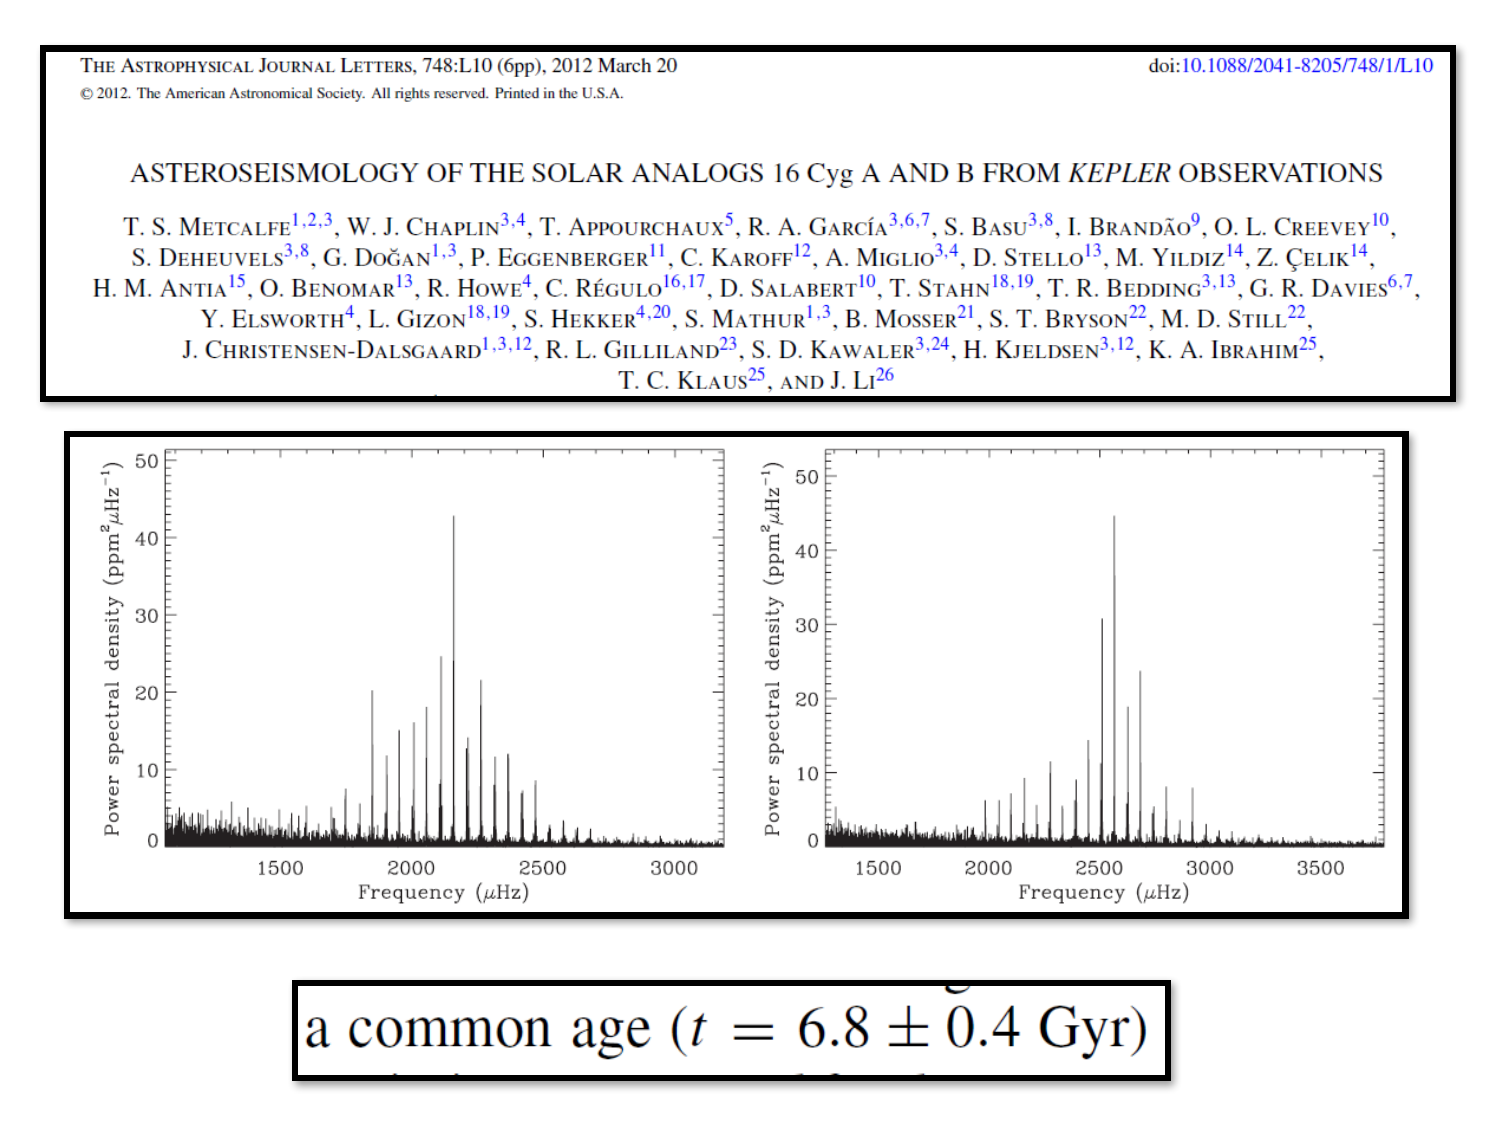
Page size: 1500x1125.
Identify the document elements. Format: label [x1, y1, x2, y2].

picture [69, 437, 1403, 913]
picture [297, 985, 1166, 1076]
picture [45, 51, 1451, 397]
